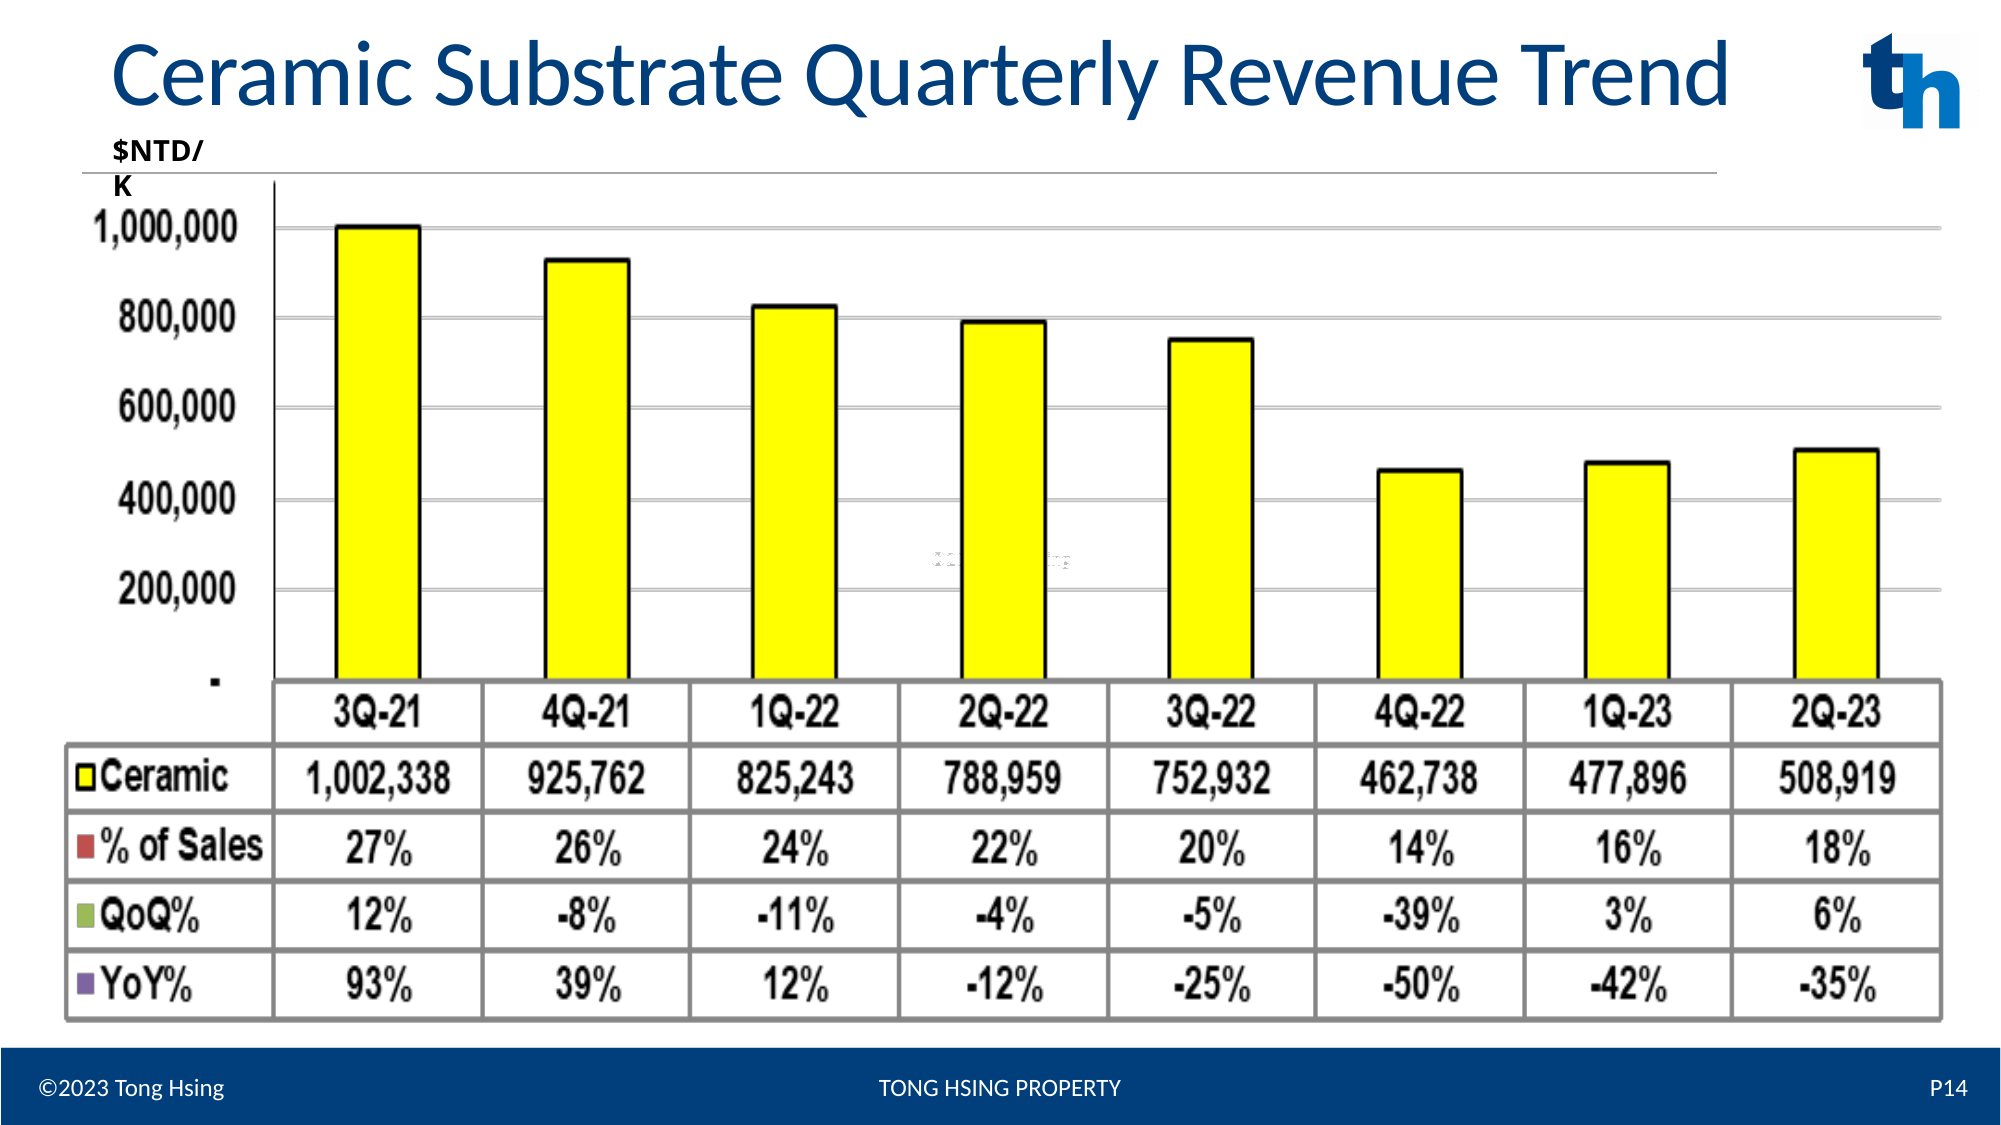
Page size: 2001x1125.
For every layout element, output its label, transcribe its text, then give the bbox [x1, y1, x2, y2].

text_box Ceramic Substrate Quarterly Revenue Trend [64, 21, 1780, 110]
text_box ©2023 Tong Hsing [22, 1063, 429, 1124]
text_box TONG HSING PROPERTY [604, 1063, 1396, 1124]
picture [0, 33, 1984, 1046]
text_box P14 [1767, 1063, 1984, 1124]
